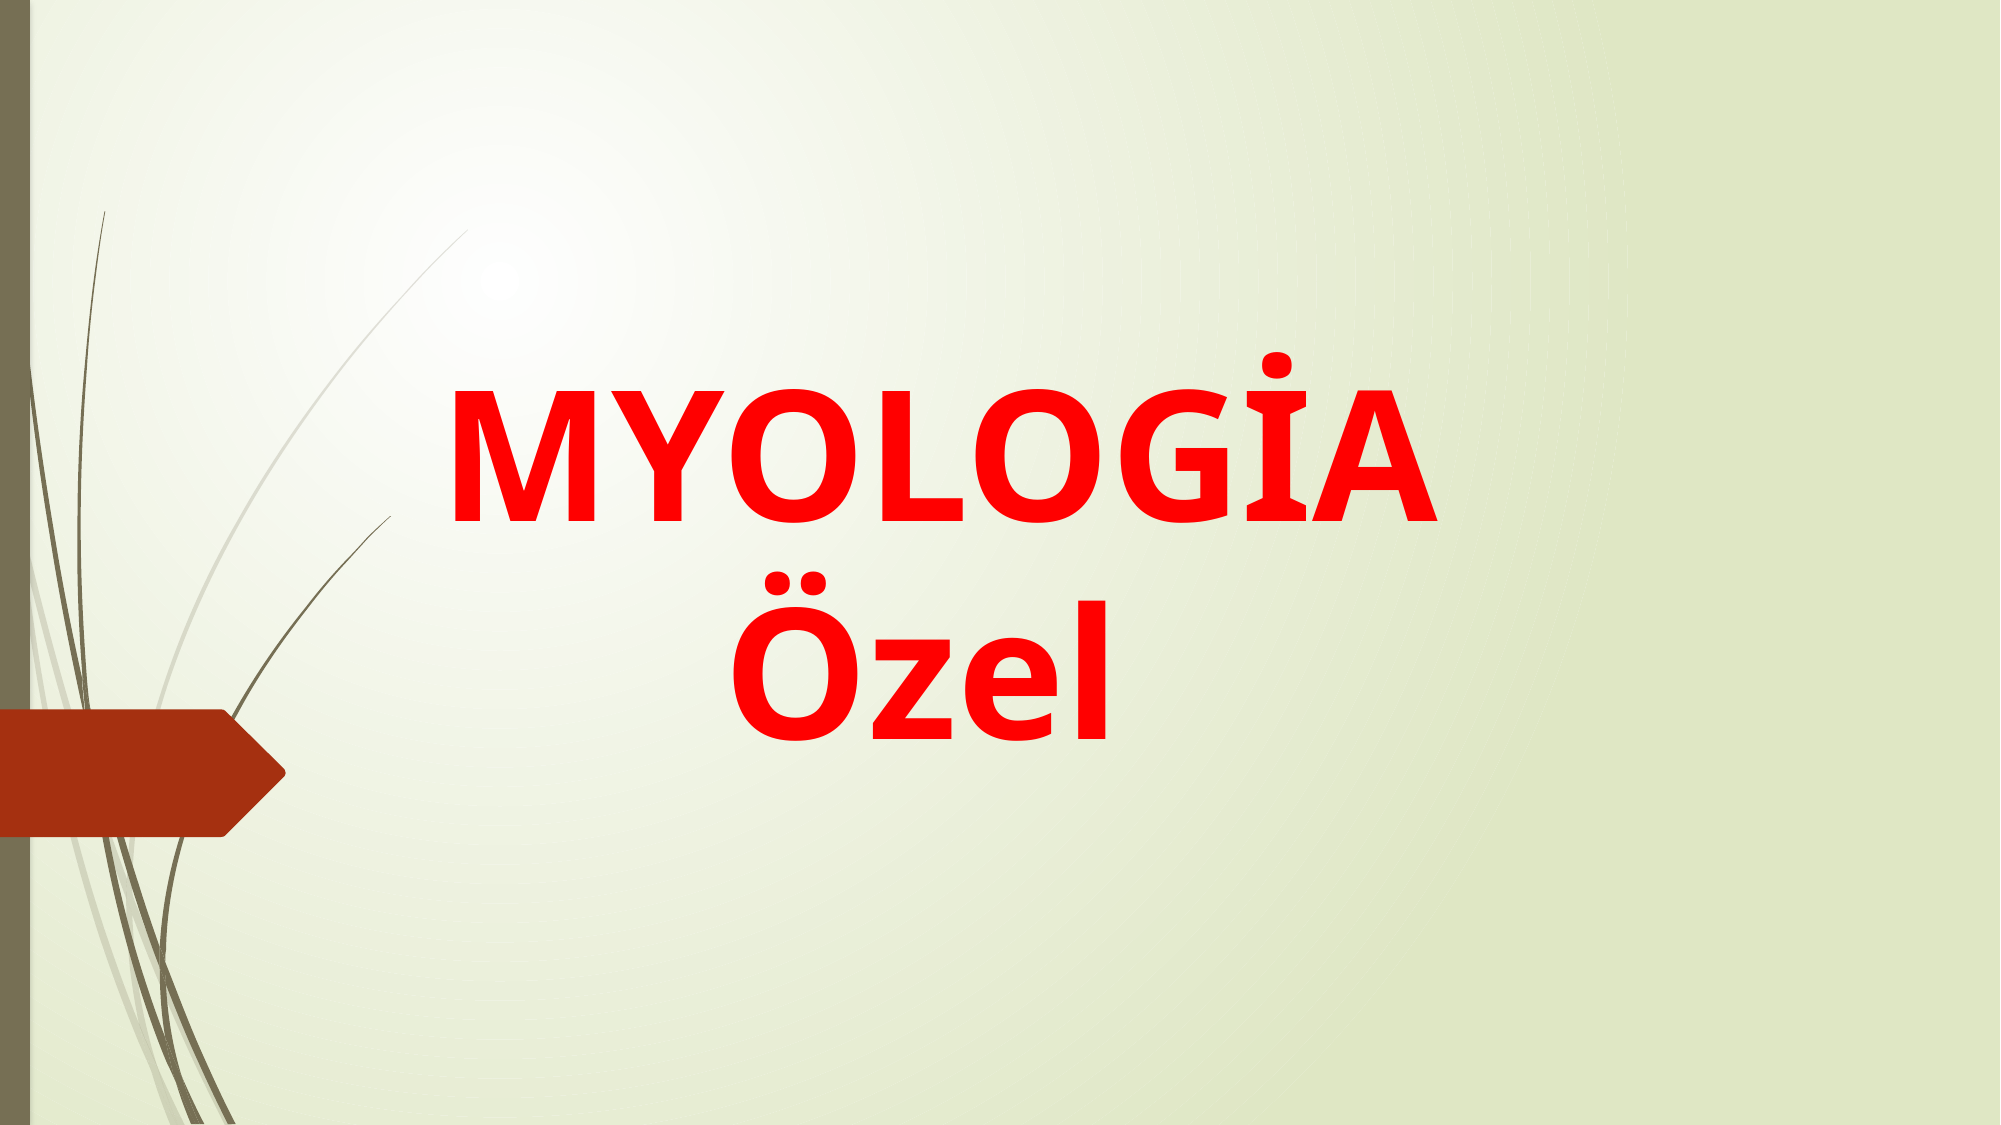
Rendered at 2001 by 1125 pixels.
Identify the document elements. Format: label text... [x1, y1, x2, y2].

title MYOLOGİA Özel [424, 281, 1737, 784]
